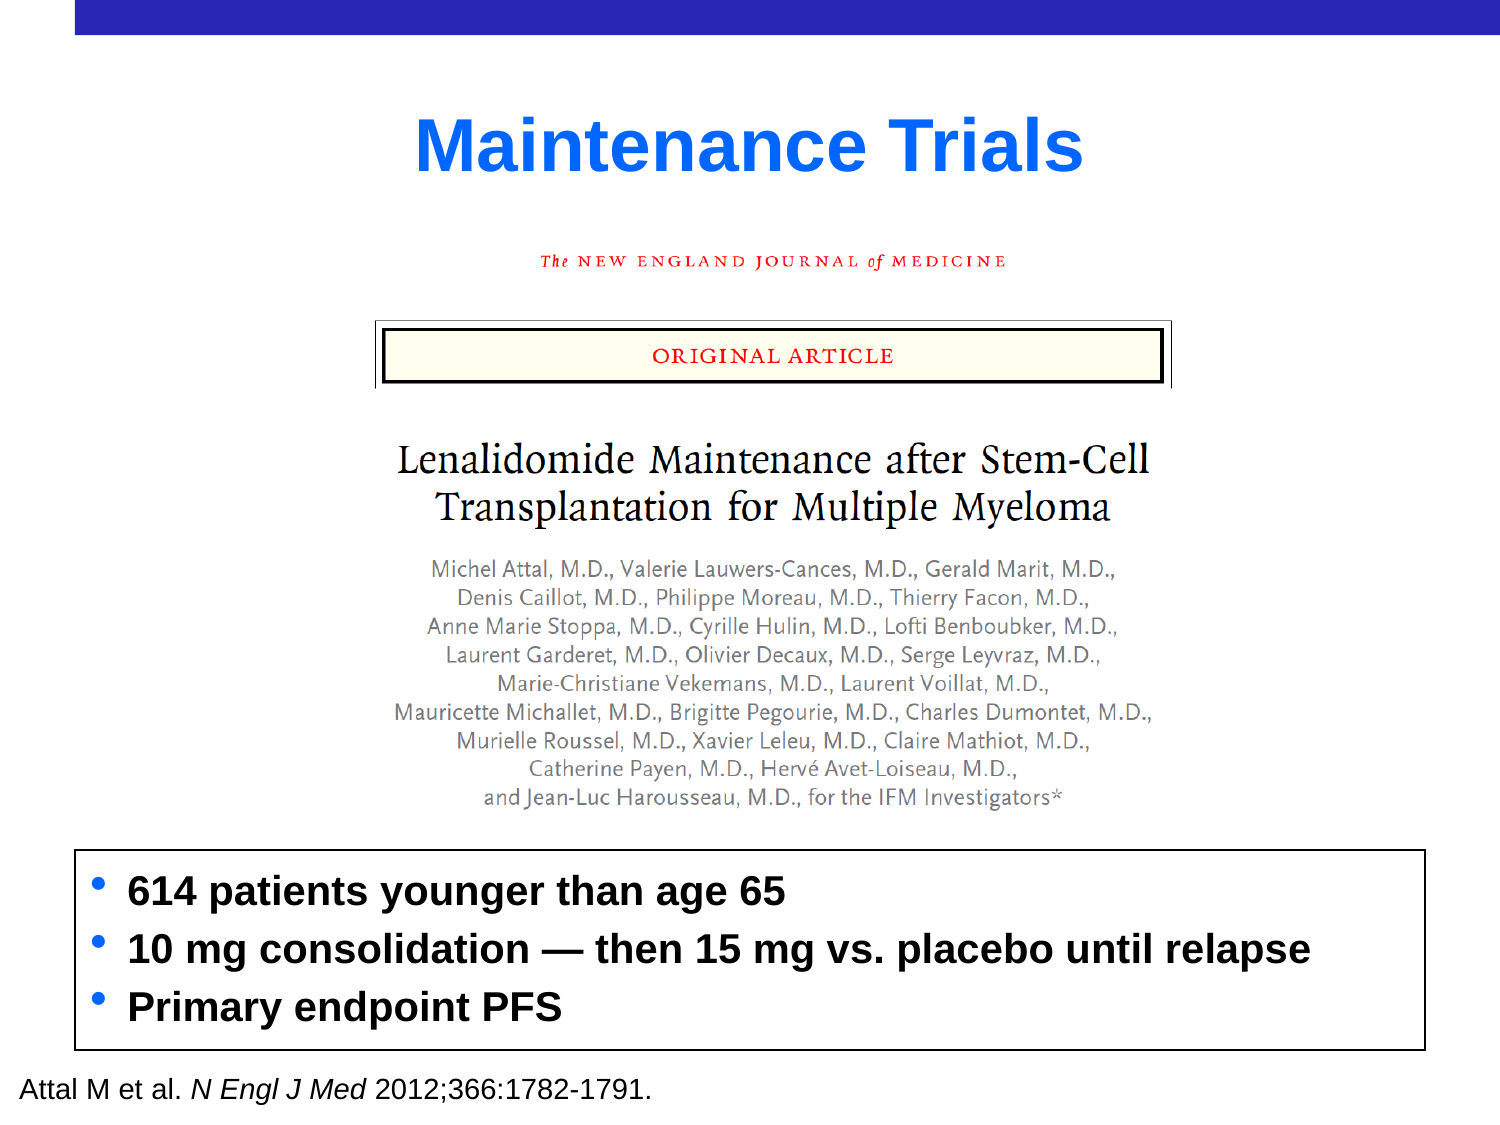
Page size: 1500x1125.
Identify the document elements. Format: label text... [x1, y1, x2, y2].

text_box Maintenance Trials [0, 95, 1500, 188]
text_box Attal M et al. N Engl J Med 2012;366:1782-1791. [19, 1062, 725, 1116]
picture [299, 217, 1201, 826]
list 614 patients younger than age 65 10 mg consolidation — then 15 mg vs. placebo until relapse Primary endpoint PFS [74, 849, 1426, 1051]
